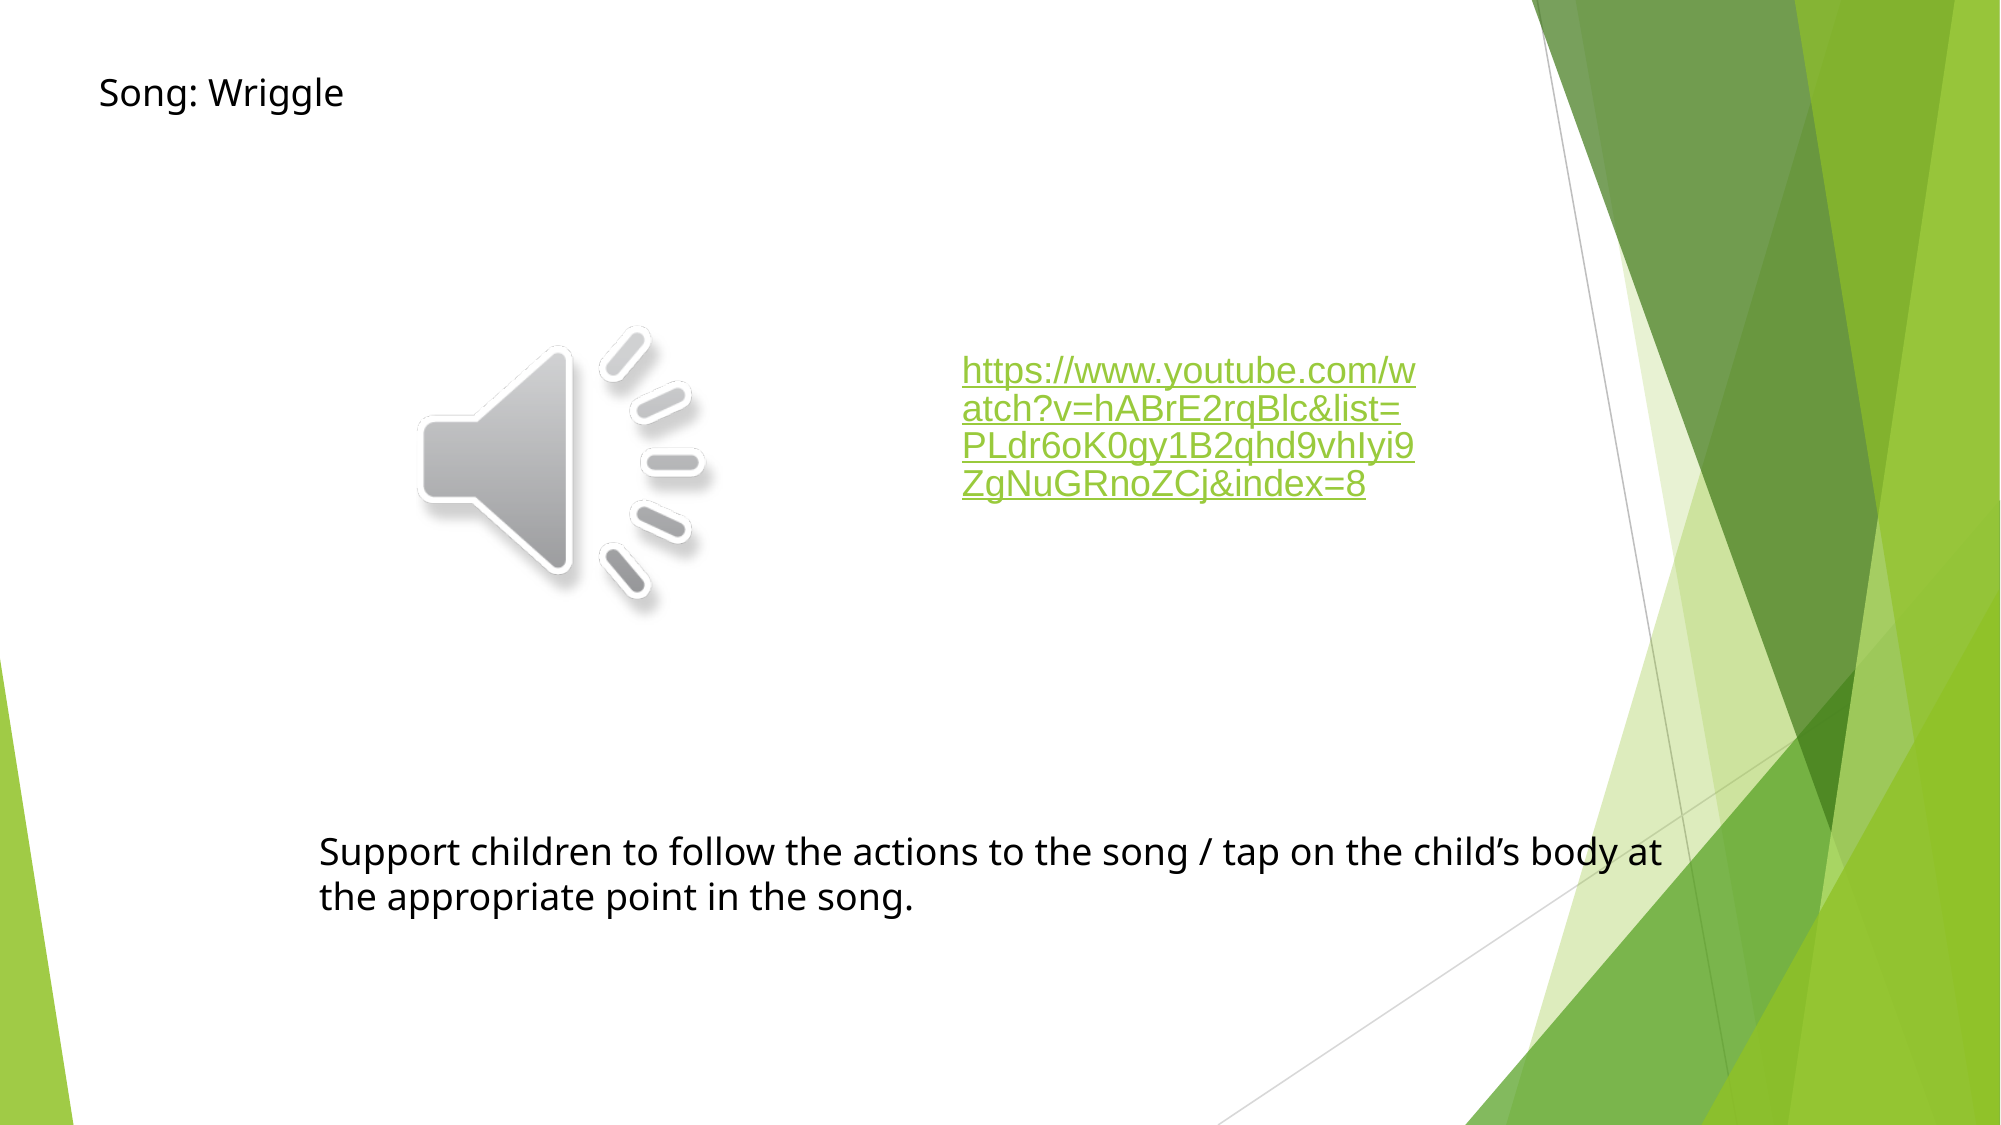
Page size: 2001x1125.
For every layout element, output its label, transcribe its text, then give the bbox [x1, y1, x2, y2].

text_box Song: Wriggle [84, 54, 685, 196]
picture [416, 318, 724, 626]
text_box Support children to follow the actions to the song / tap on the child’s body at the appropriate point in the song. [304, 820, 1703, 927]
text_box https://www.youtube.com/watch?v=hABrE2rqBlc&list=PLdr6oK0gy1B2qhd9vhIyi9ZgNuGRnoZCj&index=8 [946, 331, 1439, 589]
